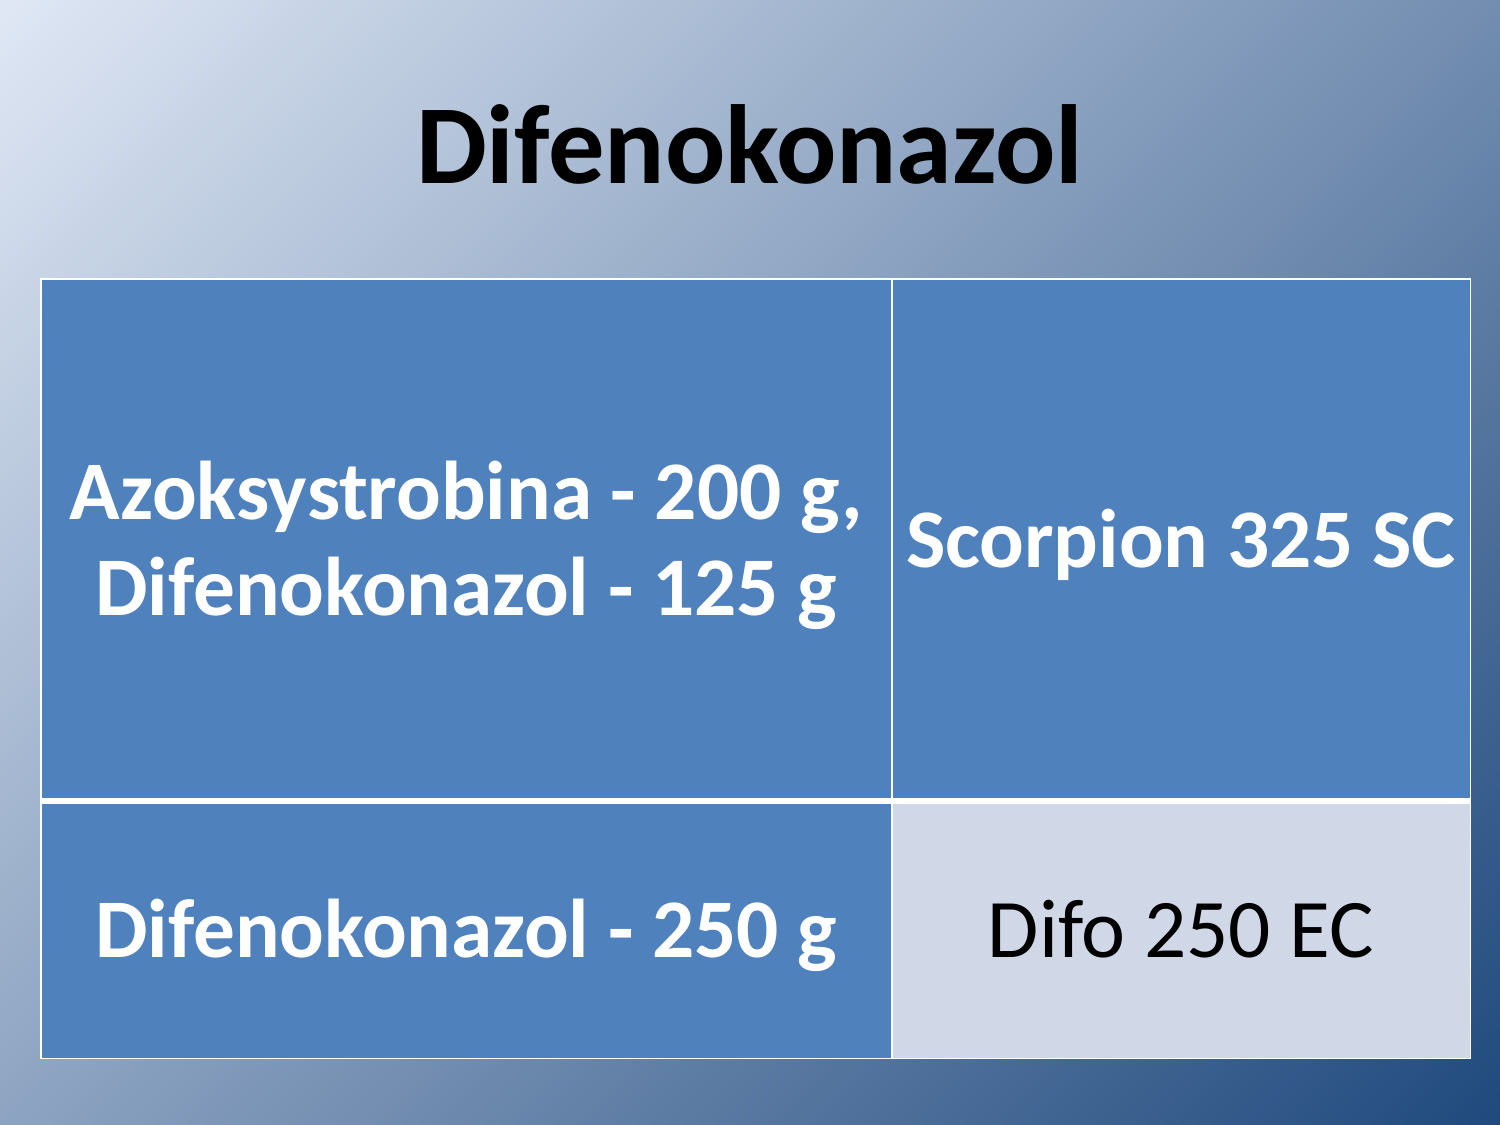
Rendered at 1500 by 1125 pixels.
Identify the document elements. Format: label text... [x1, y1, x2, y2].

title Difenokonazol [75, 45, 1425, 233]
table_cell Difenokonazol - 250 g [42, 804, 891, 1058]
table_header Azoksystrobina - 200 g, Difenokonazol - 125 g [42, 280, 891, 798]
table_cell Difo 250 EC [893, 804, 1470, 1058]
table_header Scorpion 325 SC [893, 280, 1470, 798]
